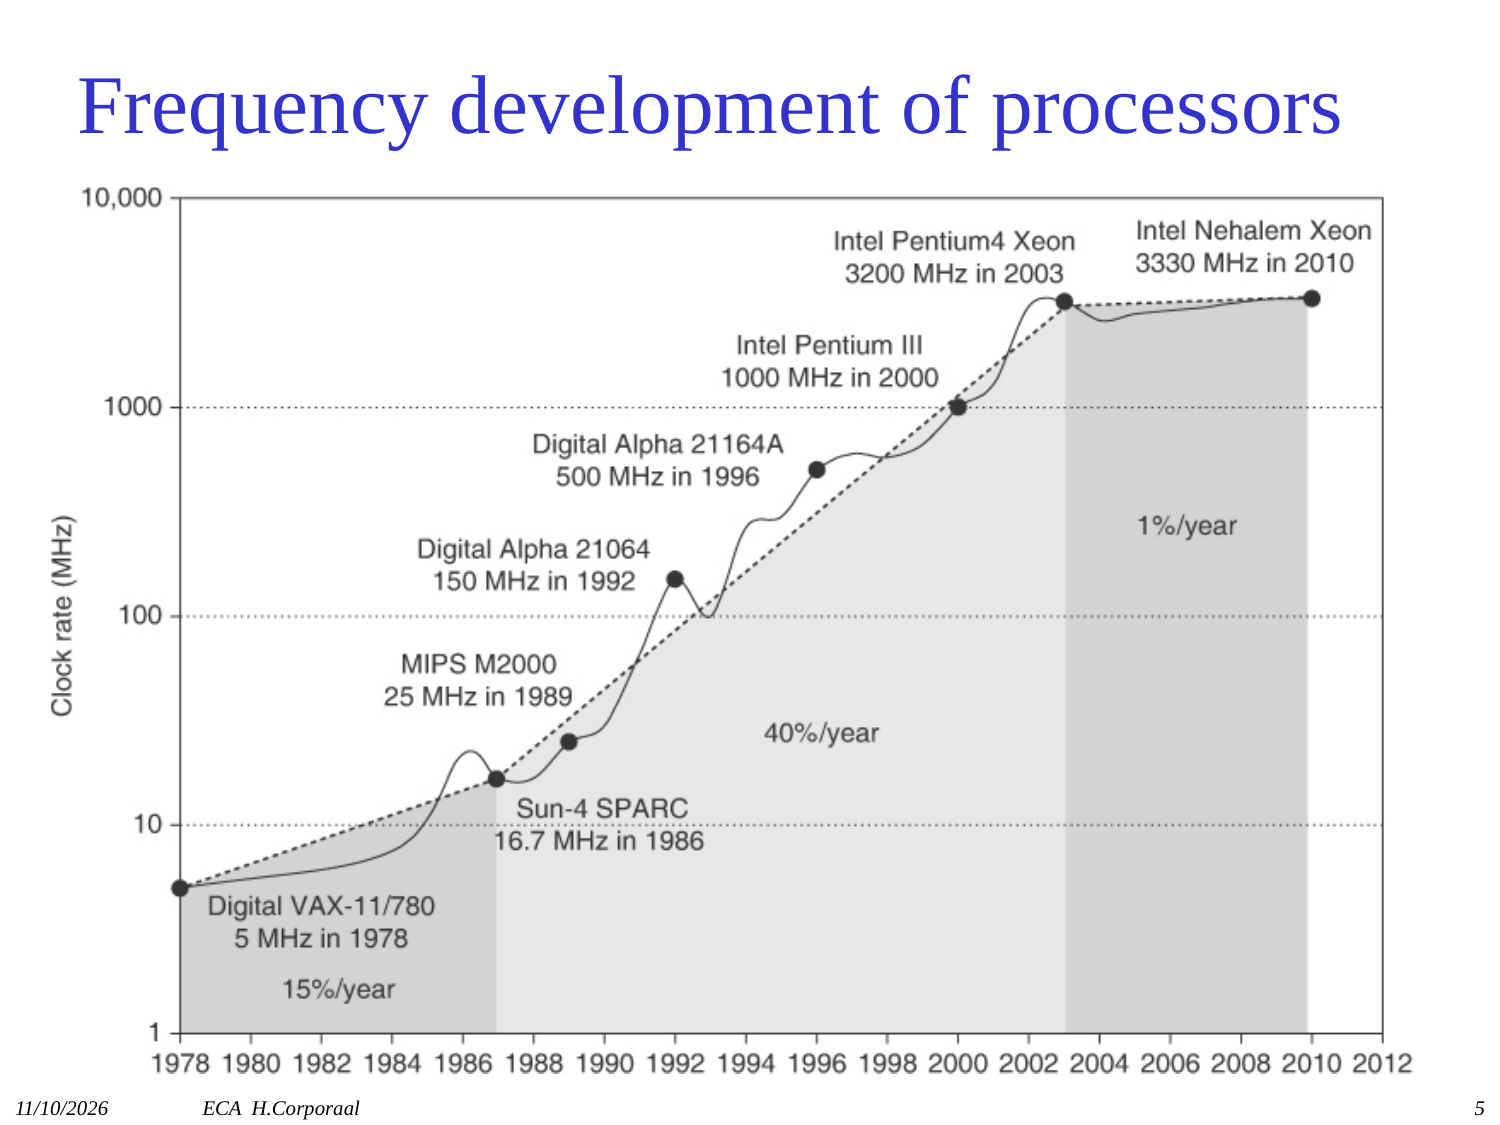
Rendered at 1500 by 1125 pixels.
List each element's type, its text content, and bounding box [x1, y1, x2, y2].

slide_number 5 [1187, 1087, 1500, 1125]
title Frequency development of processors [62, 49, 1451, 151]
picture [49, 187, 1413, 1074]
footer ECA H.Corporaal [187, 1087, 663, 1125]
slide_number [0, 1087, 187, 1125]
